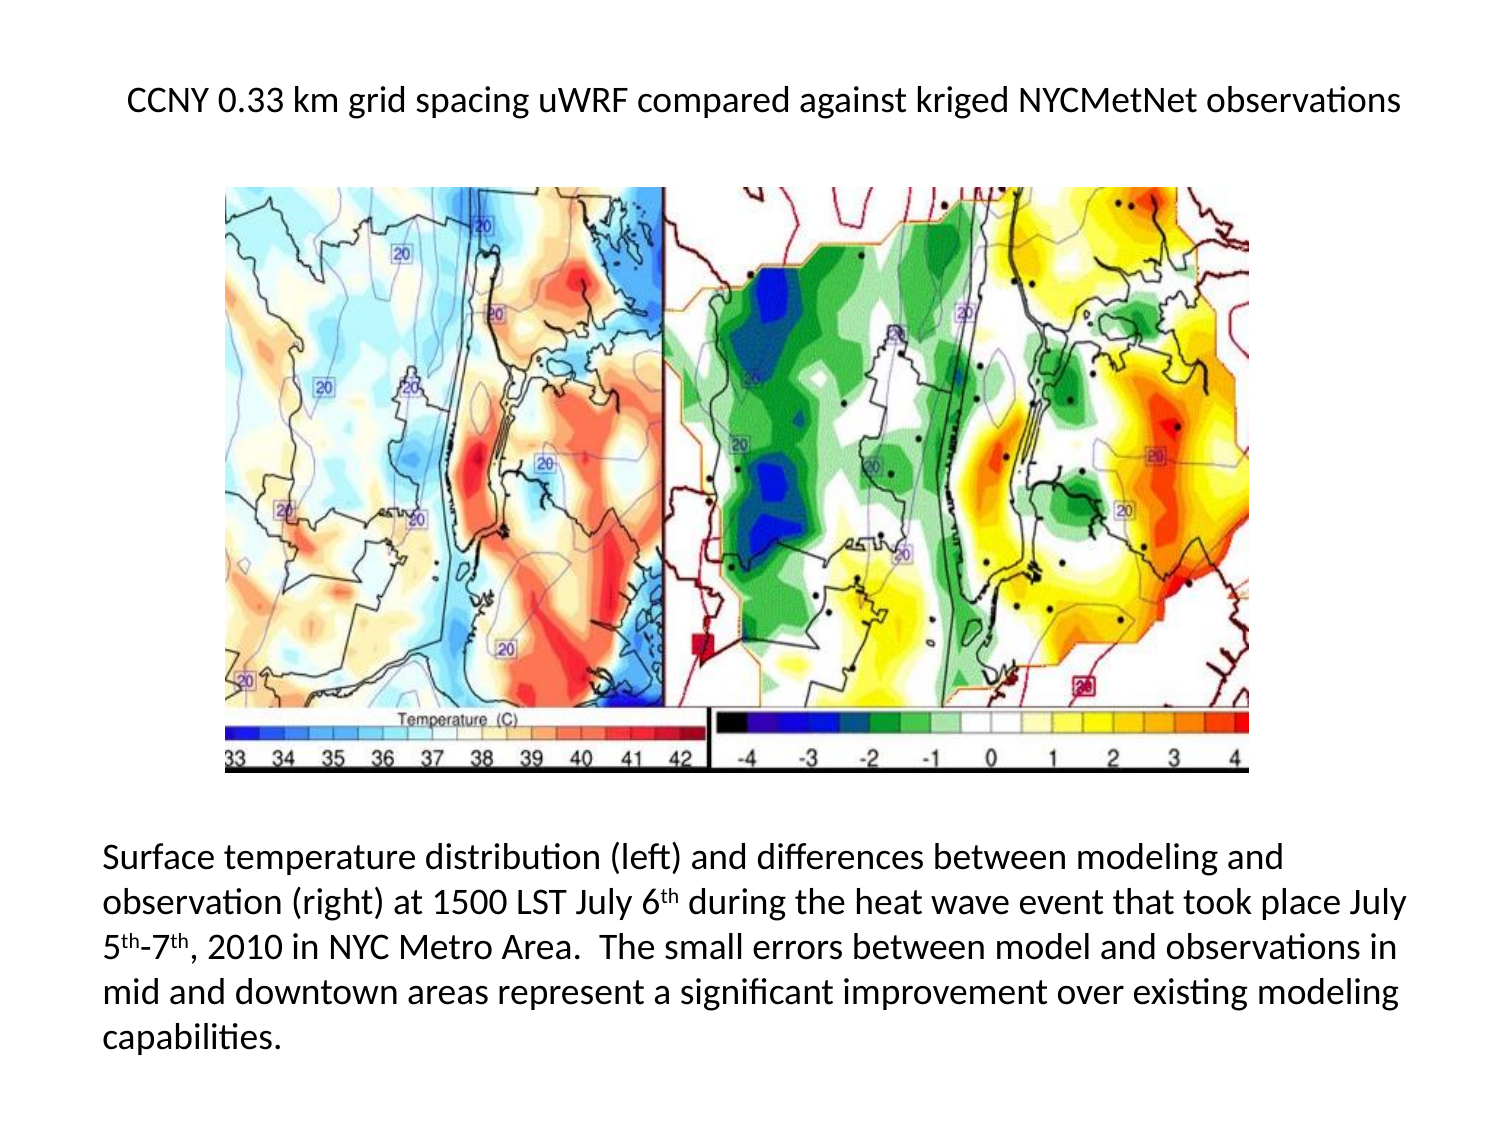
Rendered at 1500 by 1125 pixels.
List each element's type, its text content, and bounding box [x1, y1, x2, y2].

text_box CCNY 0.33 km grid spacing uWRF compared against kriged NYCMetNet observations [112, 67, 1418, 128]
text_box Surface temperature distribution (left) and differences between modeling and observation (right) at 1500 LST July 6th during the heat wave event that took place July 5th-7th, 2010 in NYC Metro Area. The small errors between model and observations in mid and downtown areas represent a significant improvement over existing modeling capabilities. [87, 824, 1425, 1065]
picture [224, 187, 1249, 773]
